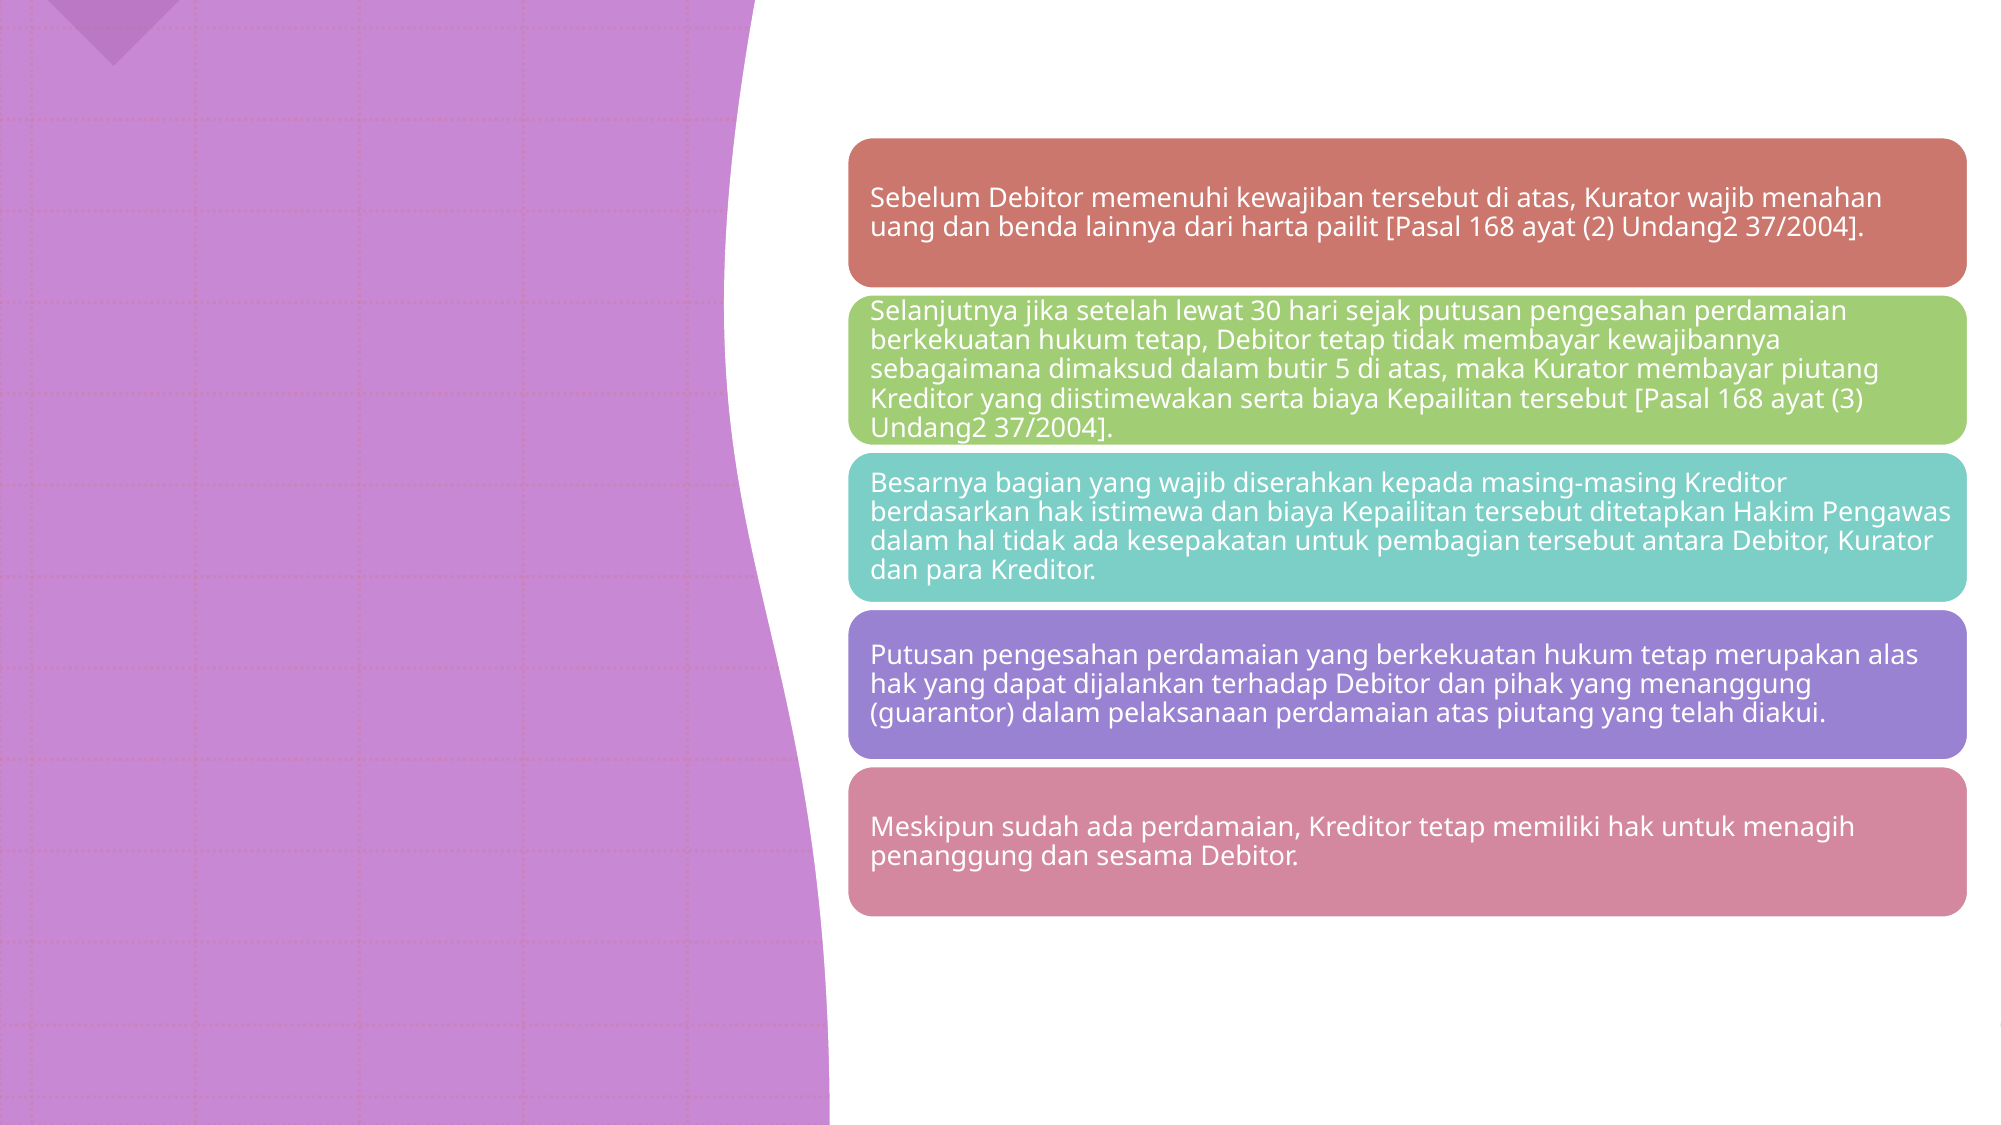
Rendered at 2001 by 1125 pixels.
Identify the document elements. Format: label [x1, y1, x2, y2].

list [847, 30, 1968, 1025]
text_box [0, 0, 2000, 1125]
